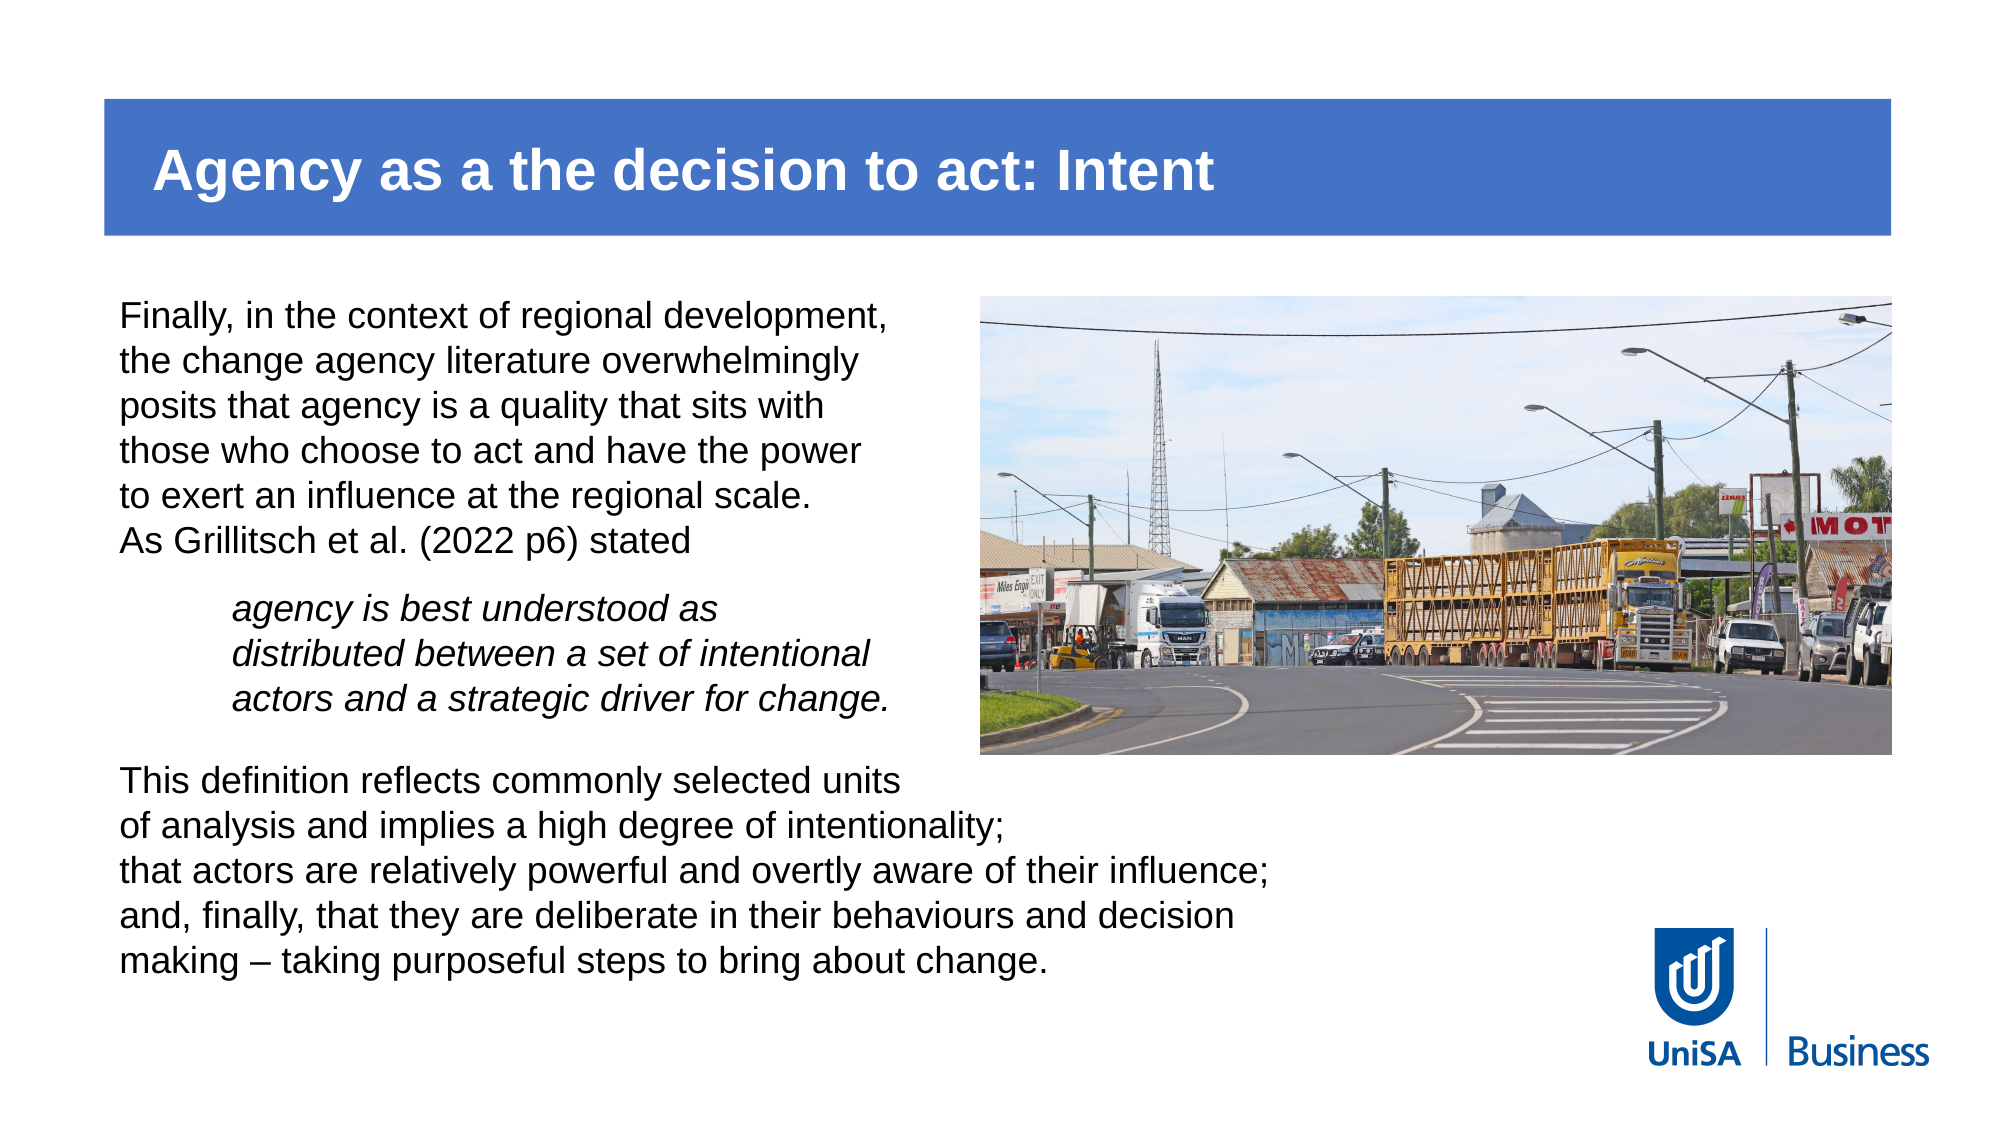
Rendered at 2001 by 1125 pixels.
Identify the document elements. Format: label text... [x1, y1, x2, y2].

picture [980, 296, 1892, 755]
text_box [103, 98, 1892, 237]
text_box Agency as a the decision to act: Intent [137, 113, 1846, 216]
picture [1649, 928, 1929, 1066]
list Finally, in the context of regional development, the change agency literature overwhelmingly posits that agency is a quality that sits with those who choose to act and have the power to exert an influence at the regional scale. As Grillitsch et al. (2022 p6) stated agency is best understood as distributed between a set of intentional actors and a strategic driver for change. This definition reflects commonly selected units of analysis and implies a high degree of intentionality; that actors are relatively powerful and overtly aware of their influence; and, finally, that they are deliberate in their behaviours and decision making – taking purposeful steps to bring about change. [104, 283, 1830, 1086]
